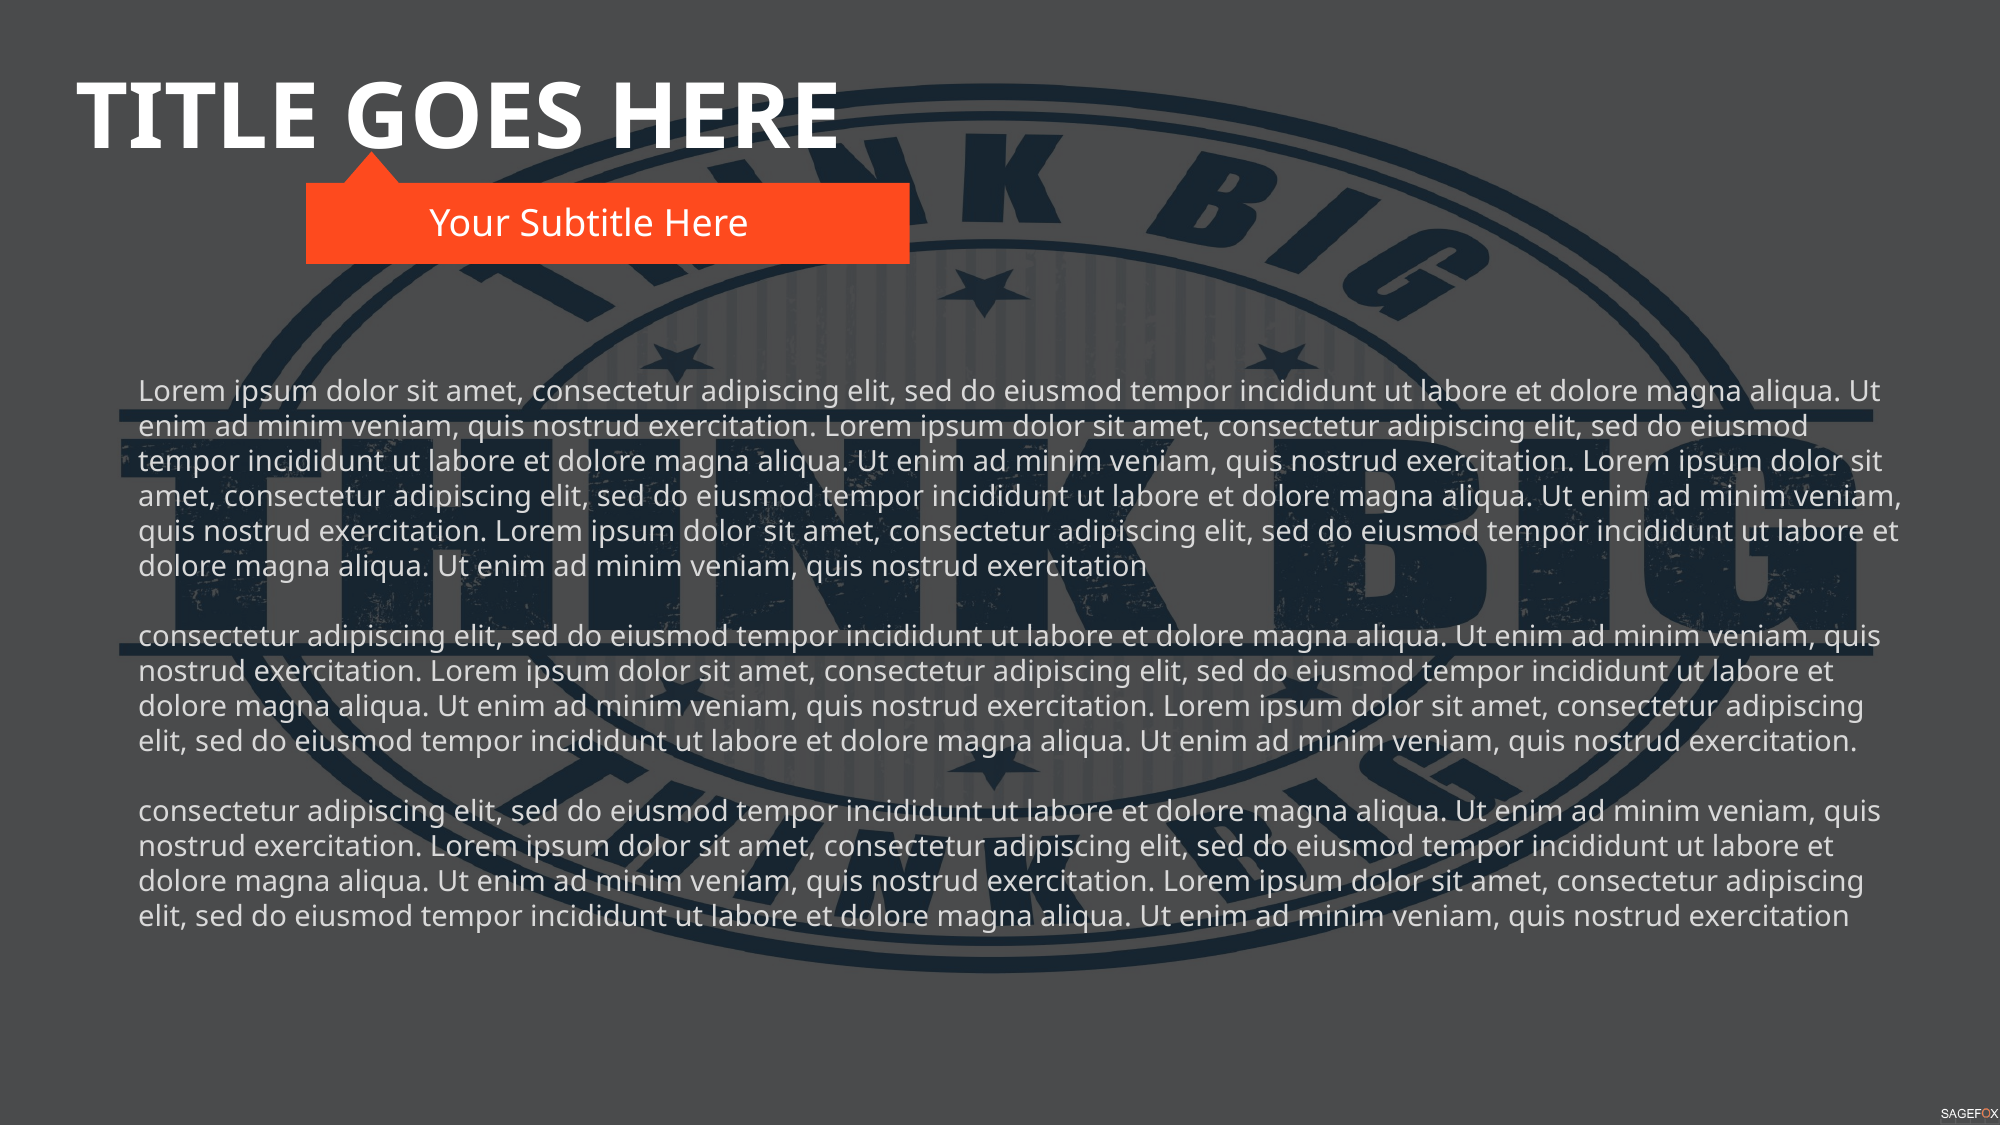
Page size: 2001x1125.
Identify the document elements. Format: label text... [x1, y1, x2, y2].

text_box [306, 151, 910, 264]
text_box Lorem ipsum dolor sit amet, consectetur adipiscing elit, sed do eiusmod tempor incididunt ut labore et dolore magna aliqua. Ut enim ad minim veniam, quis nostrud exercitation. Lorem ipsum dolor sit amet, consectetur adipiscing elit, sed do eiusmod tempor incididunt ut labore et dolore magna aliqua. Ut enim ad minim veniam, quis nostrud exercitation. Lorem ipsum dolor sit amet, consectetur adipiscing elit, sed do eiusmod tempor incididunt ut labore et dolore magna aliqua. Ut enim ad minim veniam, quis nostrud exercitation. Lorem ipsum dolor sit amet, consectetur adipiscing elit, sed do eiusmod tempor incididunt ut labore et dolore magna aliqua. Ut enim ad minim veniam, quis nostrud exercitation consectetur adipiscing elit, sed do eiusmod tempor incididunt ut labore et dolore magna aliqua. Ut enim ad minim veniam, quis nostrud exercitation. Lorem ipsum dolor sit amet, consectetur adipiscing elit, sed do eiusmod tempor incididunt ut labore et dolore magna aliqua. Ut enim ad minim veniam, quis nostrud exercitation. Lorem ipsum dolor sit amet, consectetur adipiscing elit, sed do eiusmod tempor incididunt ut labore et dolore magna aliqua. Ut enim ad minim veniam, quis nostrud exercitation. consectetur adipiscing elit, sed do eiusmod tempor incididunt ut labore et dolore magna aliqua. Ut enim ad minim veniam, quis nostrud exercitation. Lorem ipsum dolor sit amet, consectetur adipiscing elit, sed do eiusmod tempor incididunt ut labore et dolore magna aliqua. Ut enim ad minim veniam, quis nostrud exercitation. Lorem ipsum dolor sit amet, consectetur adipiscing elit, sed do eiusmod tempor incididunt ut labore et dolore magna aliqua. Ut enim ad minim veniam, quis nostrud exercitation [123, 365, 1930, 940]
text_box TITLE GOES HERE [60, 49, 965, 175]
picture [1940, 0, 2001, 1125]
